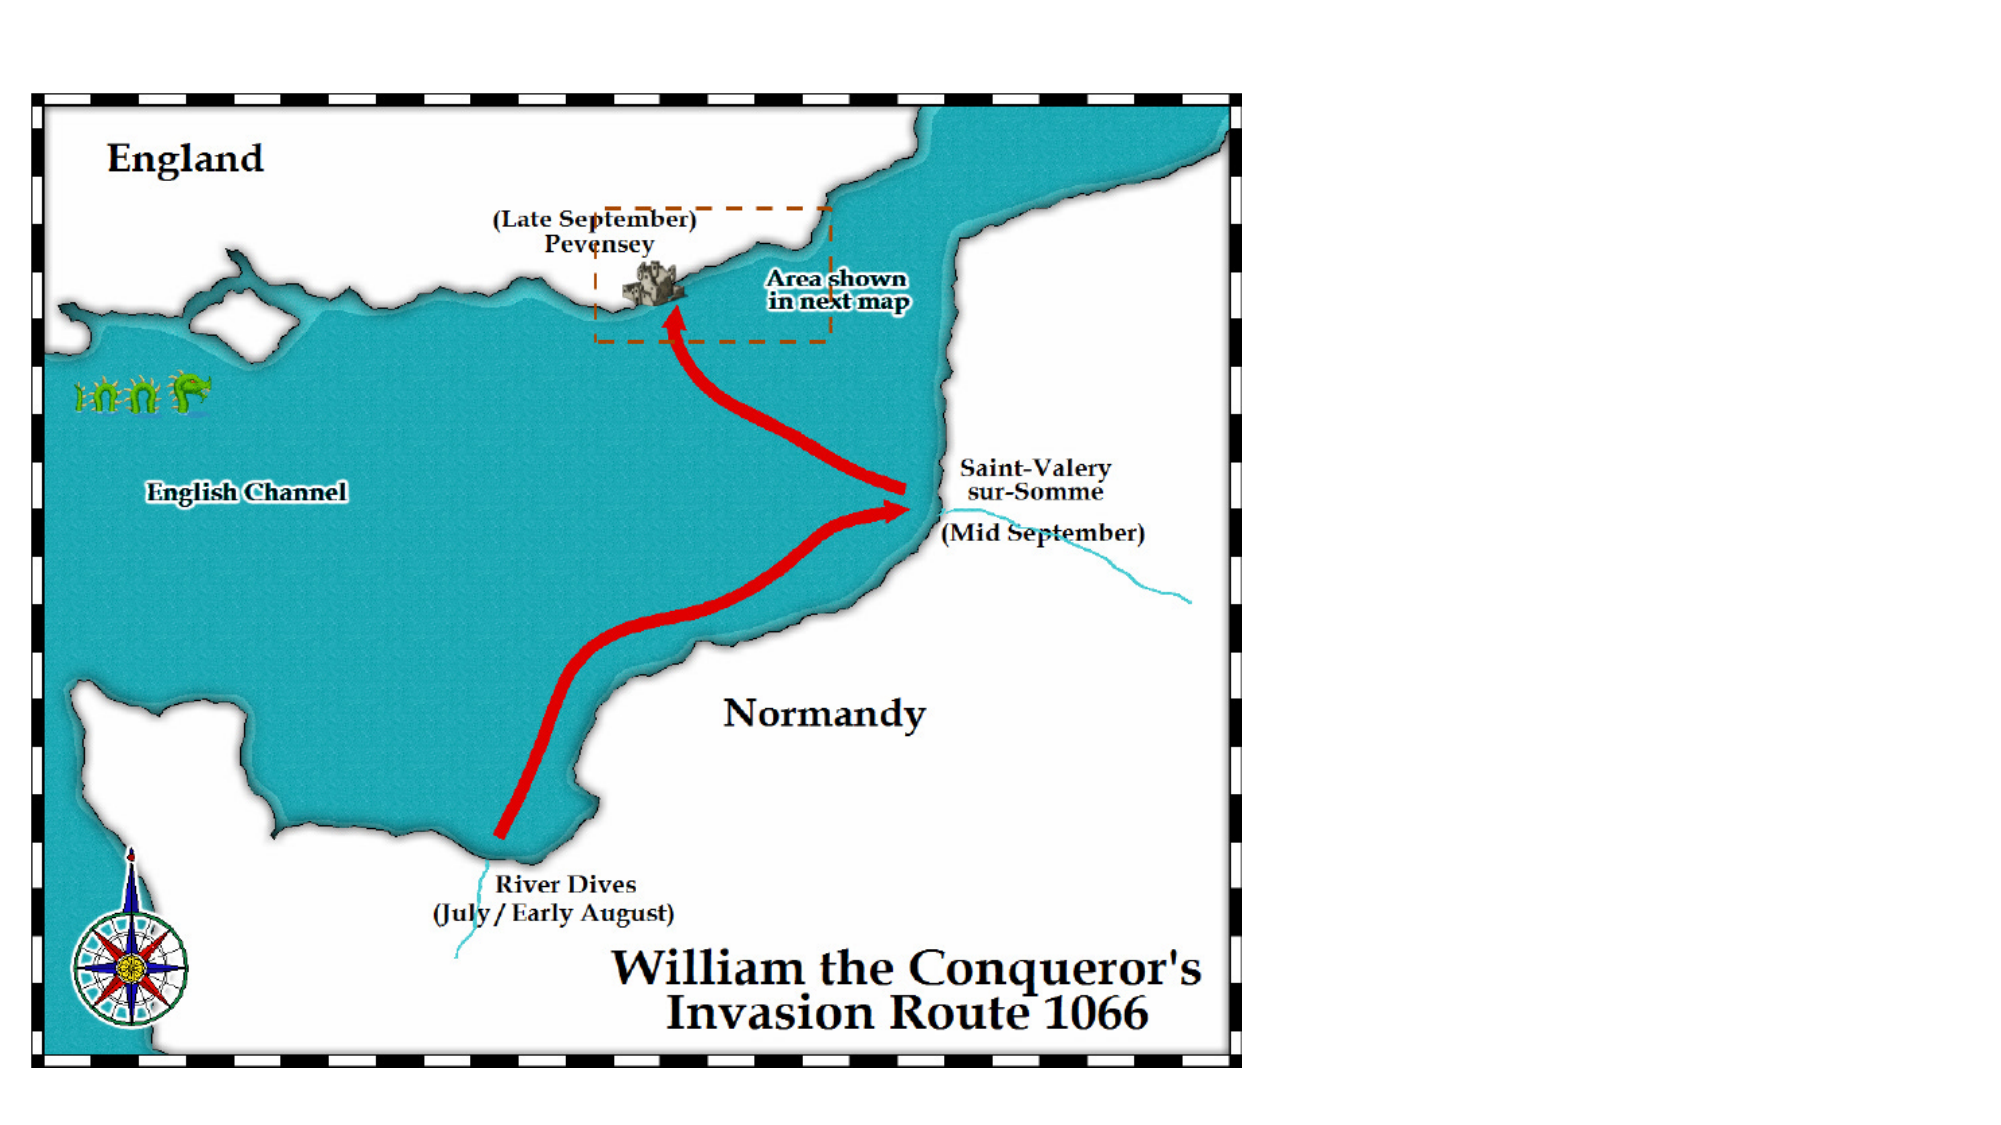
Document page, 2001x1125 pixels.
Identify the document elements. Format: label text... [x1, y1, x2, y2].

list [30, 92, 1242, 1068]
title Normans 1066 [137, 59, 1863, 278]
